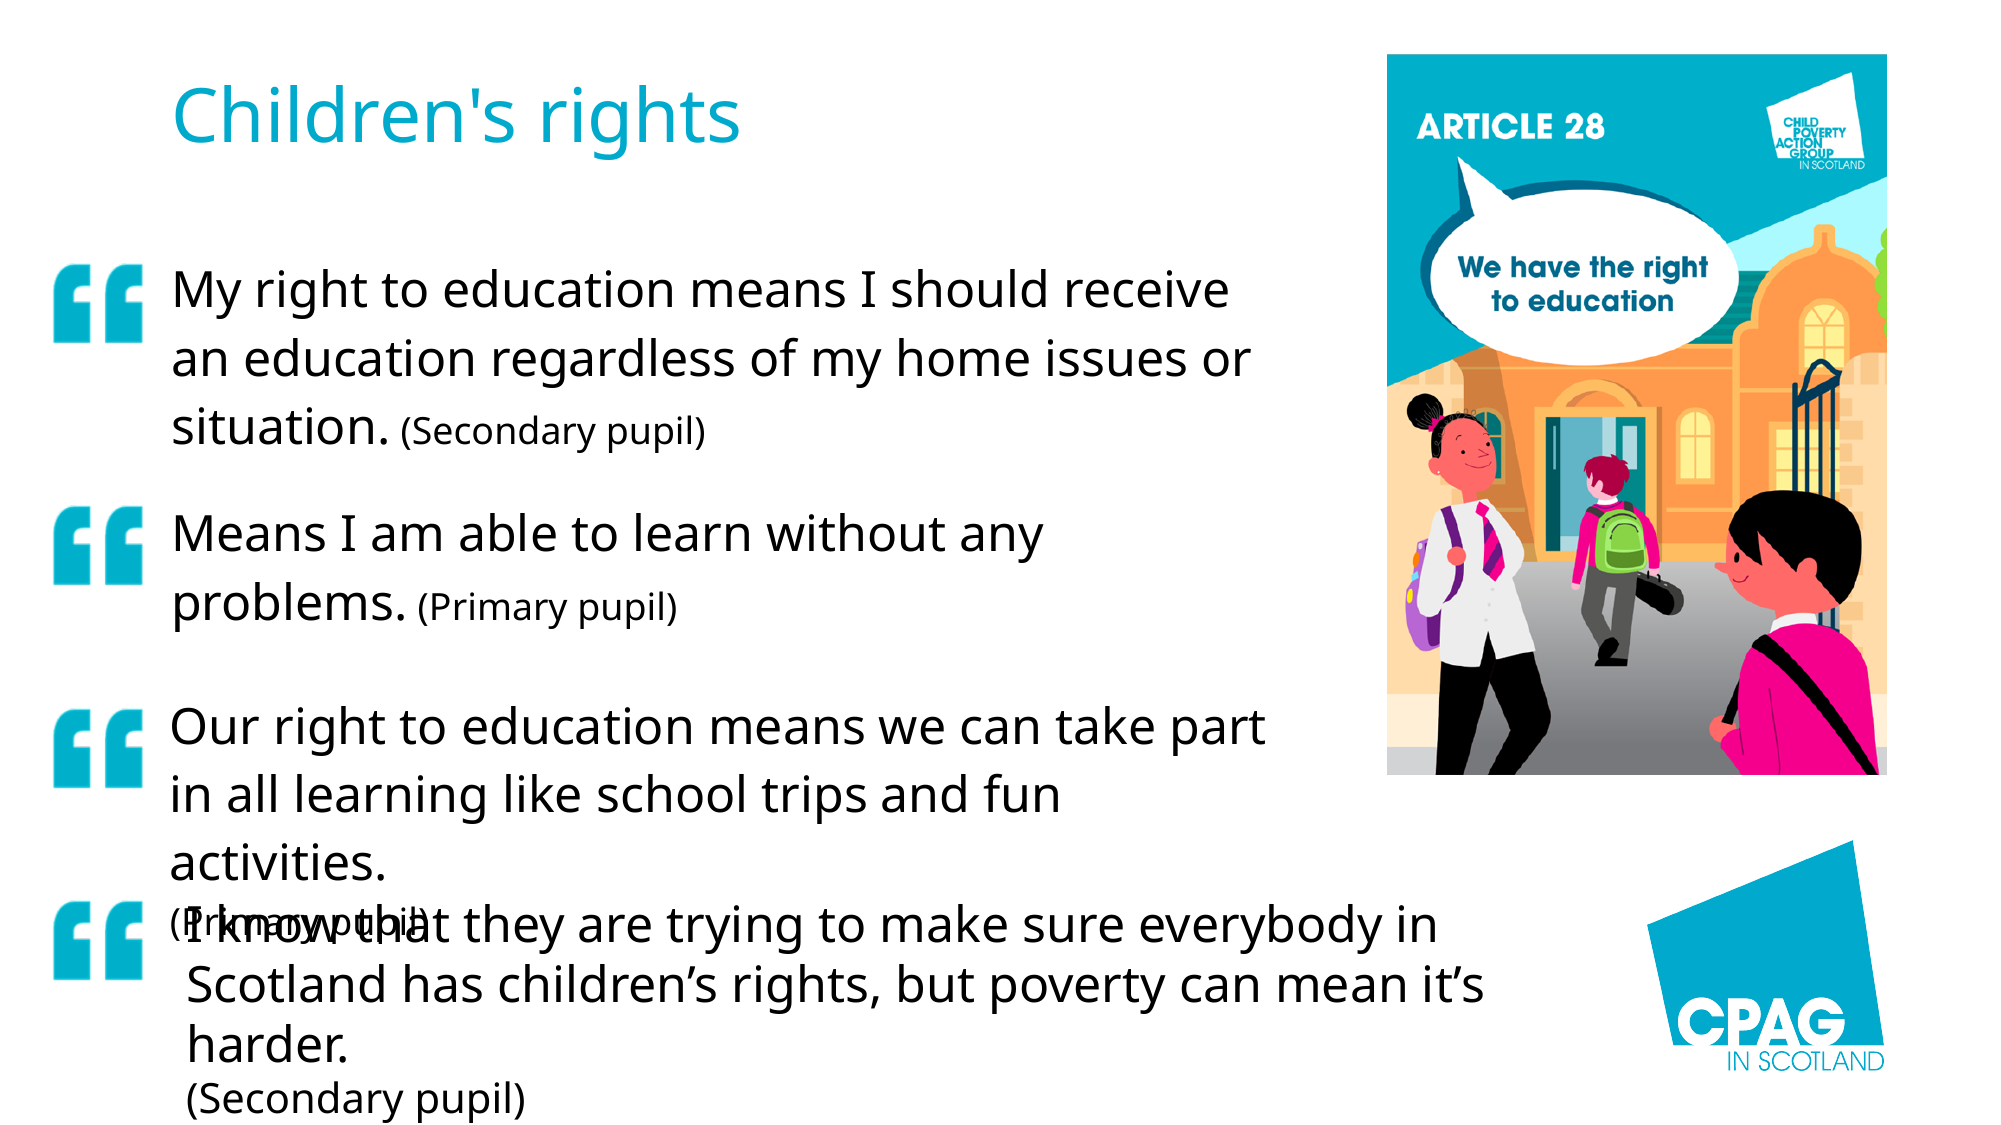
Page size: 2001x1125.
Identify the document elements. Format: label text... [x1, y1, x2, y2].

picture [49, 488, 170, 604]
text_box I know that they are trying to make sure everybody in Scotland has children’s rights, but poverty can mean it’s harder. (Secondary pupil)​ [171, 884, 1618, 1125]
picture [49, 883, 170, 998]
picture [1387, 53, 1887, 776]
table_header Our right to education means we can take part in all learning like school trips and fun activities. (Primary pupil) [170, 691, 1277, 946]
picture [49, 246, 170, 362]
text_box Children's rights [156, 70, 1387, 248]
picture [1647, 839, 1884, 1072]
table_header My right to education means I should receive an education regardless of my home issues or situation. (Secondary pupil) [171, 254, 1278, 459]
picture [49, 690, 170, 806]
table_header Means I am able to learn without any problems. (Primary pupil) [171, 489, 1278, 645]
